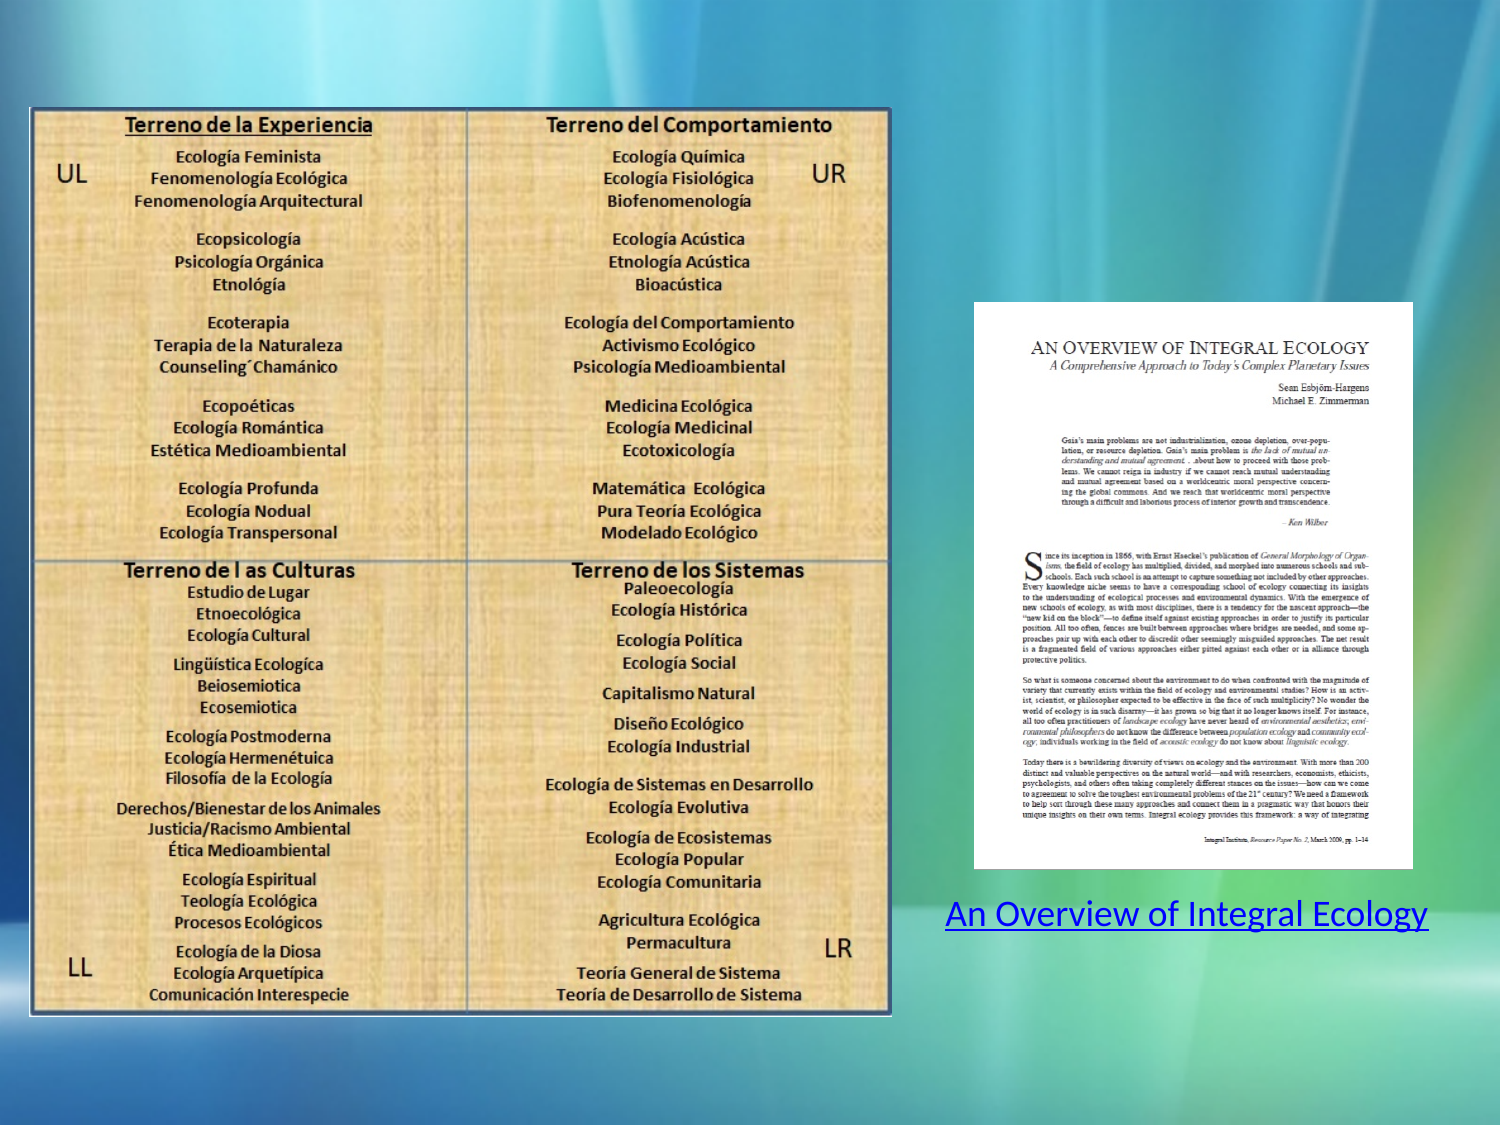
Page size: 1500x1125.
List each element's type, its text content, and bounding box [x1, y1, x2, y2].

picture [0, 0, 1500, 1125]
text_box An Overview of Integral Ecology [930, 881, 1457, 942]
